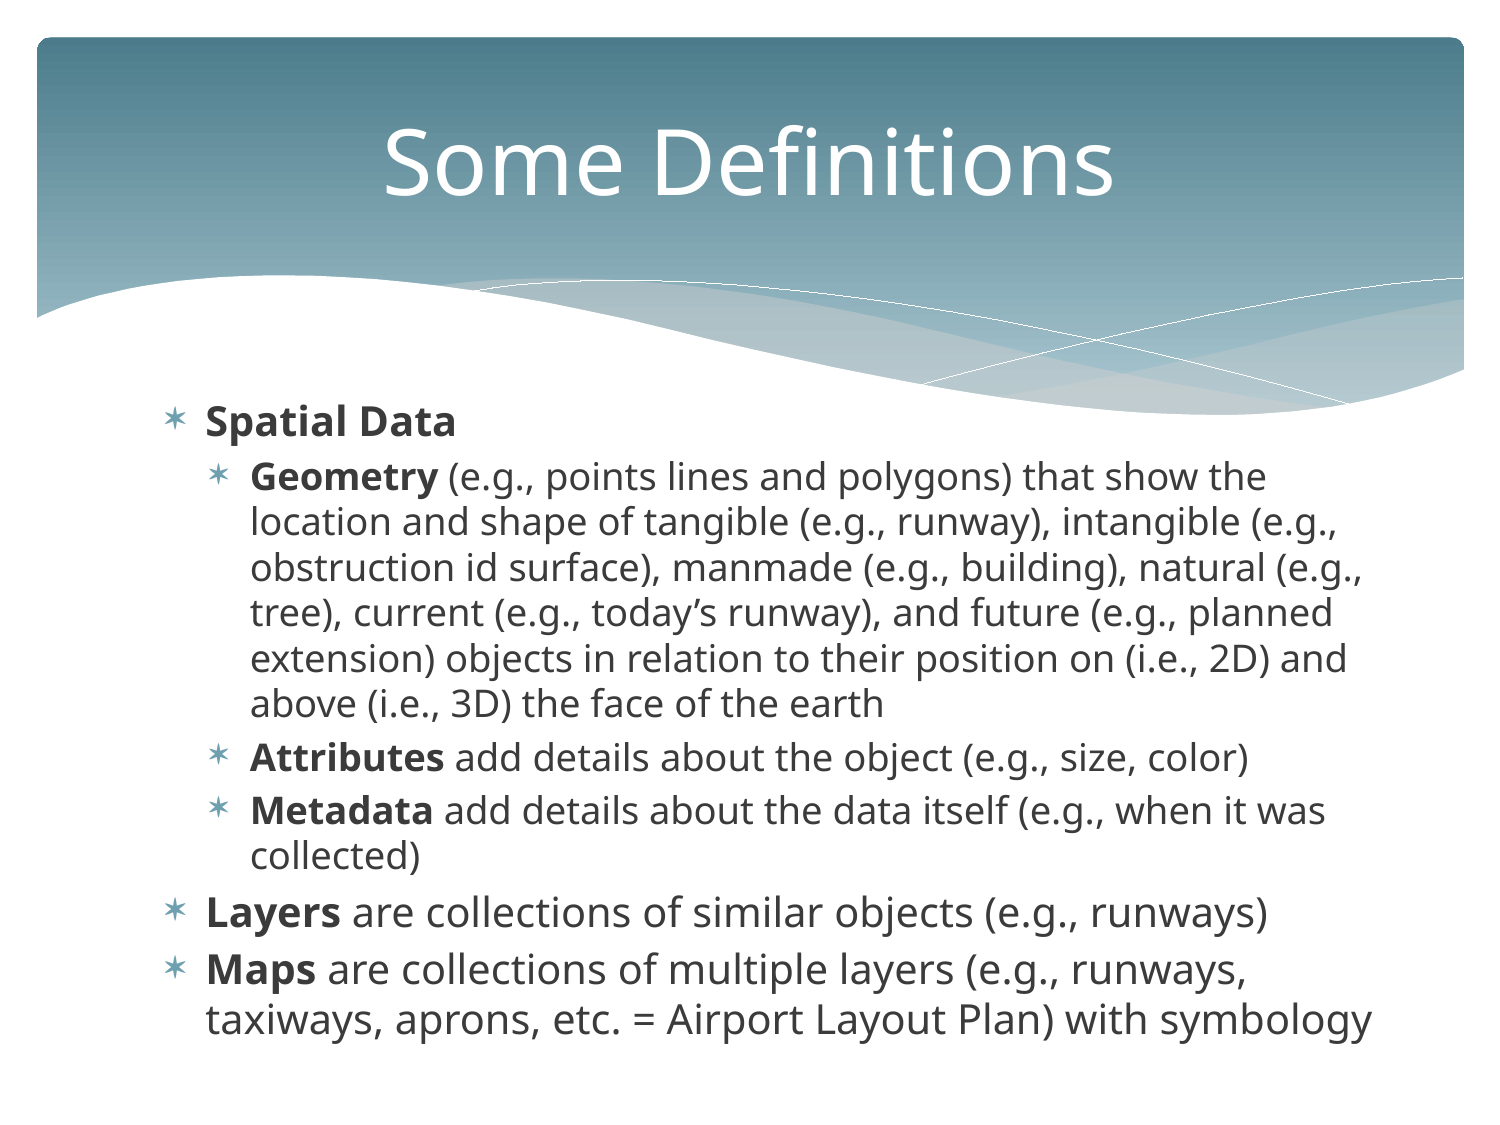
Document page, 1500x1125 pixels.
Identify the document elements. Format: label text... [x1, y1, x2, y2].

title Some Definitions [75, 55, 1425, 261]
list Spatial Data Geometry (e.g., points lines and polygons) that show the location and shape of tangible (e.g., runway), intangible (e.g., obstruction id surface), manmade (e.g., building), natural (e.g., tree), current (e.g., today’s runway), and future (e.g., planned extension) objects in relation to their position on (i.e., 2D) and above (i.e., 3D) the face of the earth Attributes add details about the object (e.g., size, color) Metadata add details about the data itself (e.g., when it was collected) Layers are collections of similar objects (e.g., runways) Maps are collections of multiple layers (e.g., runways, taxiways, aprons, etc. = Airport Layout Plan) with symbology [150, 387, 1407, 1063]
